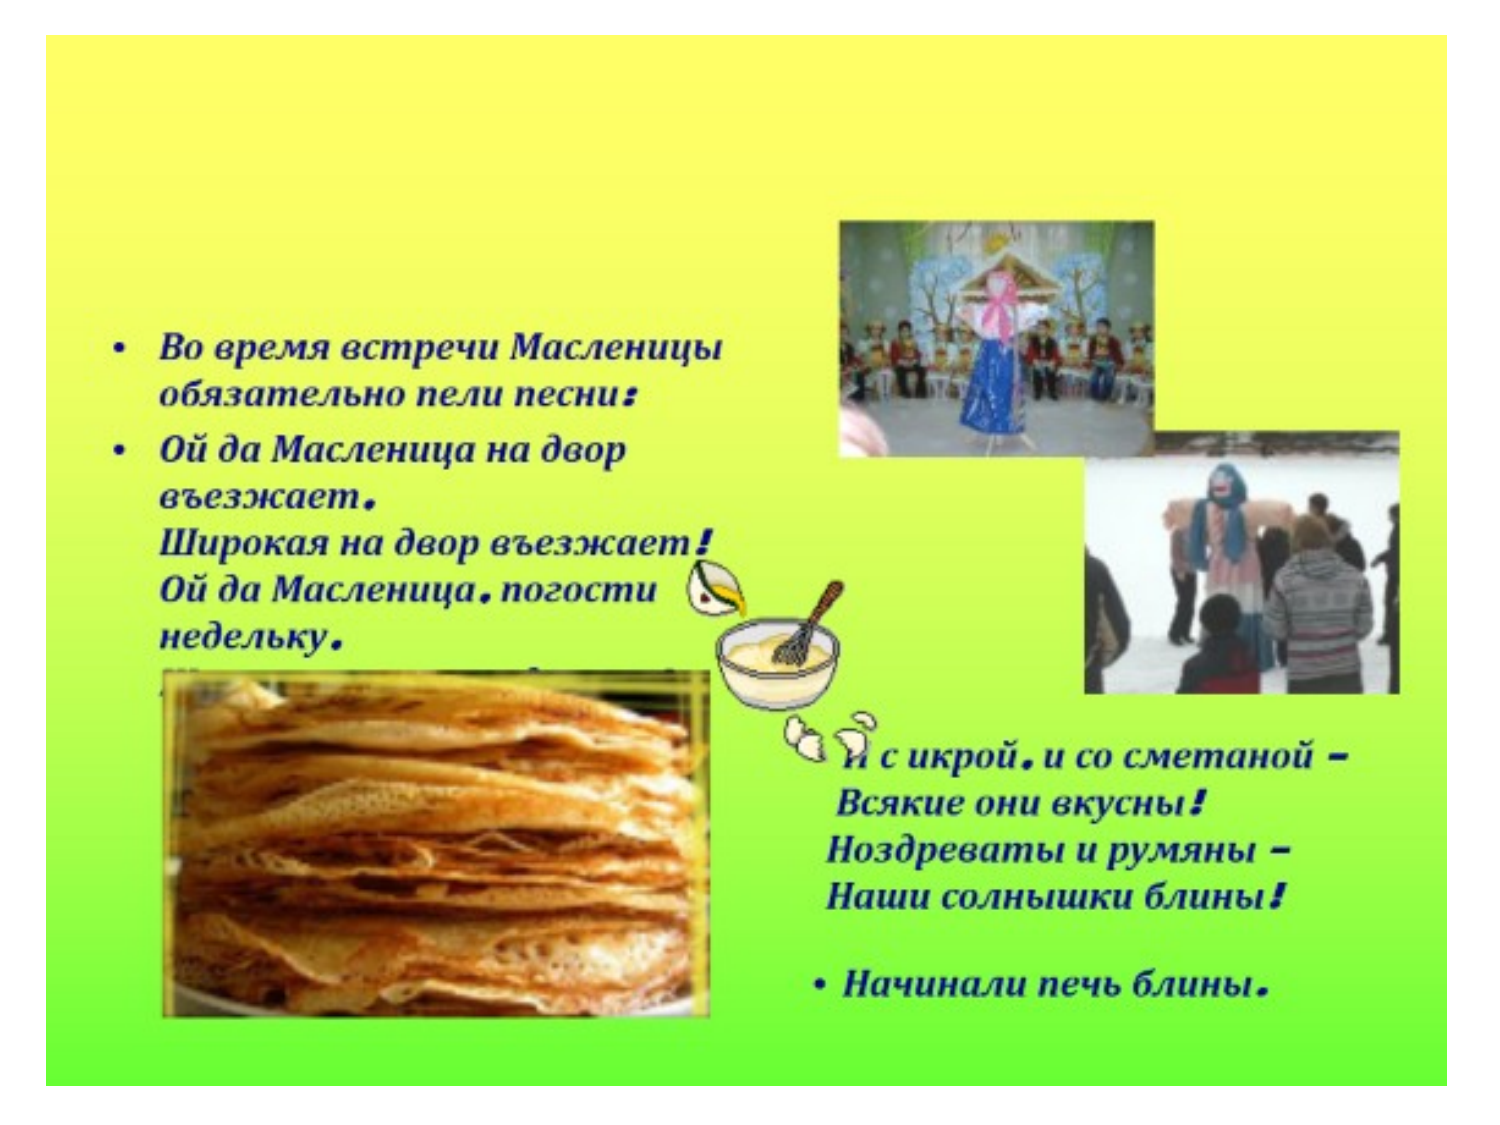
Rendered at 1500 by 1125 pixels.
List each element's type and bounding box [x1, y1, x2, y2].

list [46, 34, 1447, 1086]
